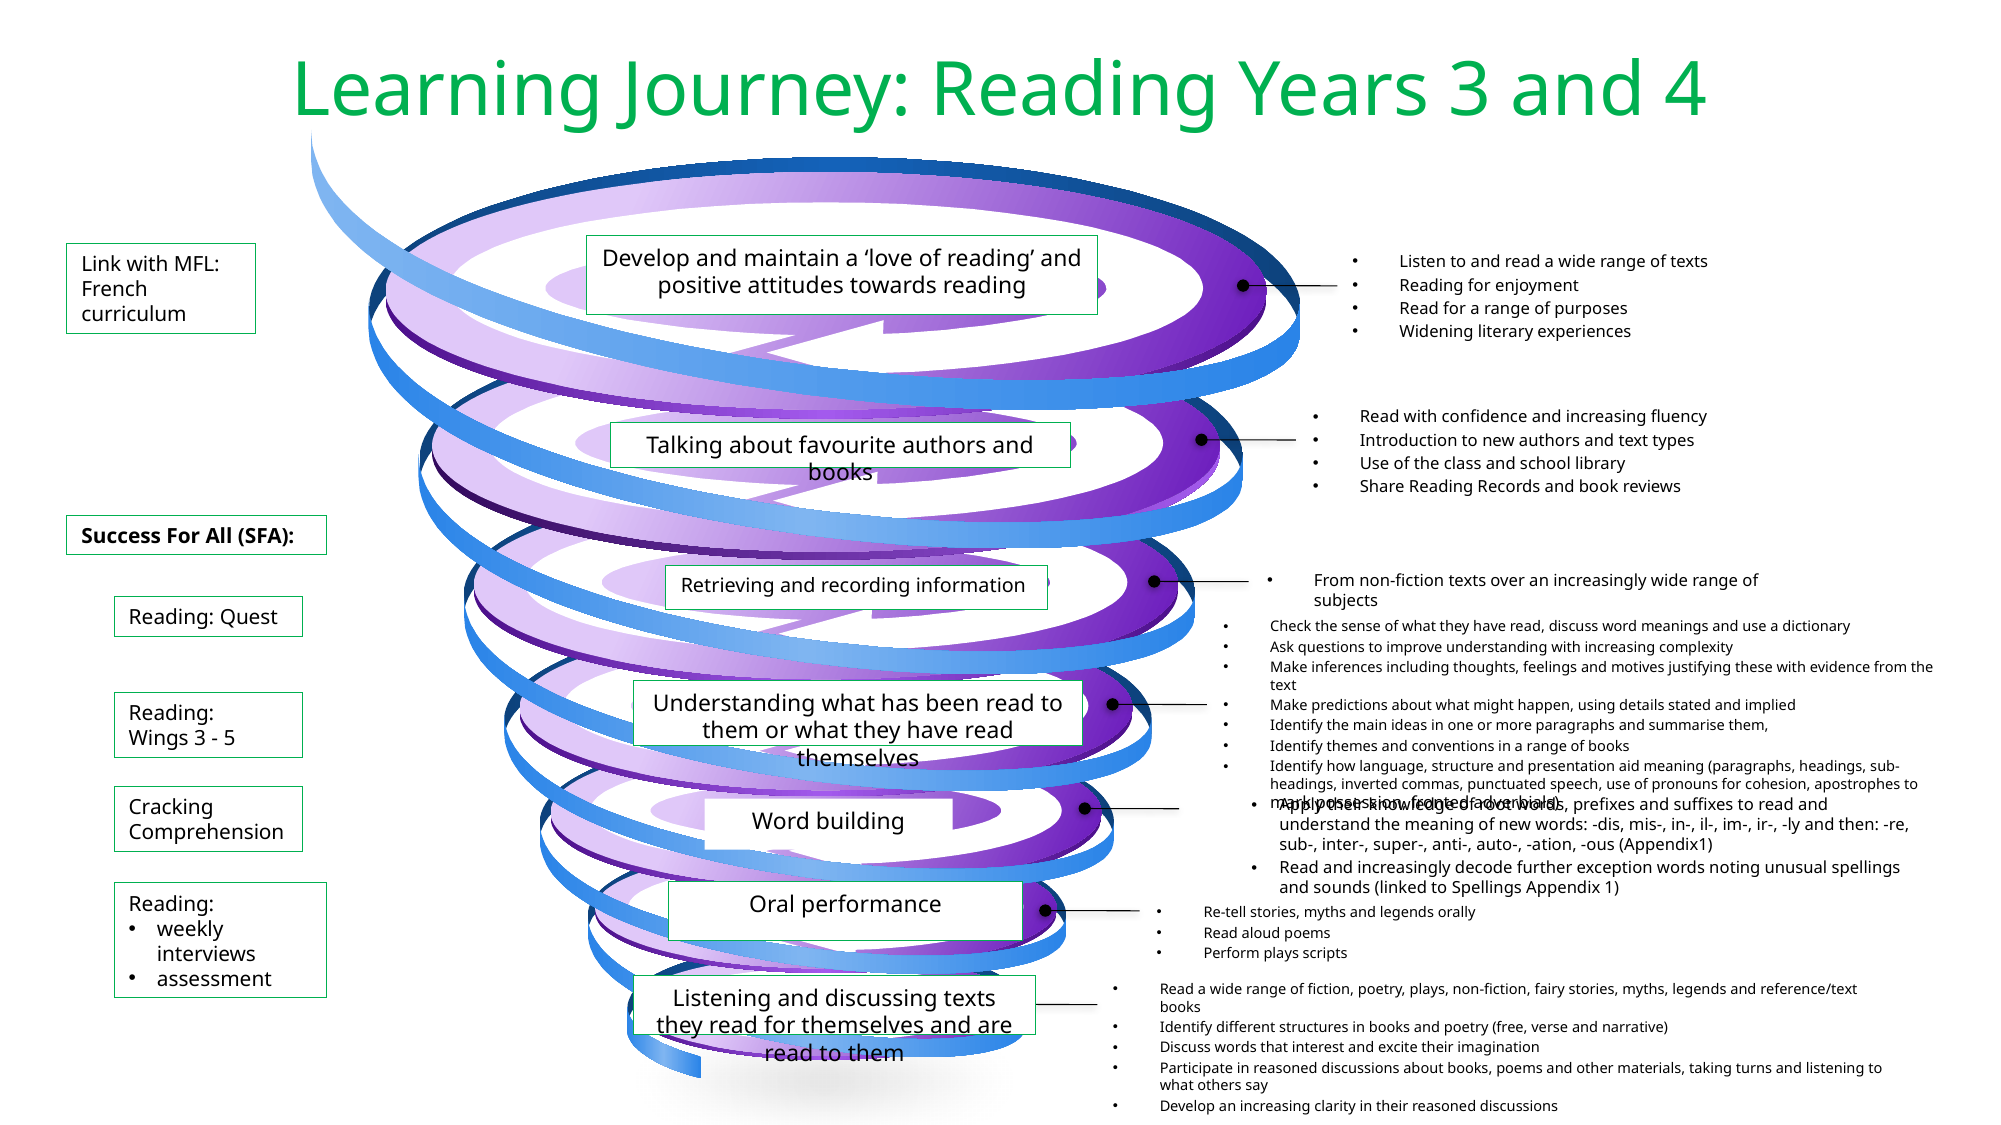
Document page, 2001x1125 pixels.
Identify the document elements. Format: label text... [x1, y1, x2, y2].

text_box Cracking Comprehension [114, 786, 303, 852]
text_box Reading: Wings 3 - 5 [114, 692, 303, 758]
list Oral performance [668, 881, 1023, 941]
list From non-fiction texts over an increasingly wide range of subjects [1252, 562, 1839, 602]
list Develop and maintain a ‘love of reading’ and positive attitudes towards reading [586, 235, 1098, 315]
list Apply their knowledge of root words, prefixes and suffixes to read and understand the meaning of new words: -dis, mis-, in-, il-, im-, ir-, -ly and then: -re, sub-, inter-, super-, anti-, auto-, -ation, -ous (Appendix1) Read and increasingly decode further exception words noting unusual spellings and sounds (linked to Spellings Appendix 1) [1236, 786, 1934, 918]
list Re-tell stories, myths and legends orally Read aloud poems Perform plays scripts [1141, 895, 1520, 965]
title Learning Journey: Reading Years 3 and 4 [24, 16, 1975, 156]
list Read a wide range of fiction, poetry, plays, non-fiction, fairy stories, myths, legends and reference/text books Identify different structures in books and poetry (free, verse and narrative) Discuss words that interest and excite their imagination Participate in reasoned discussions about books, poems and other materials, taking turns and listening to what others say Develop an increasing clarity in their reasoned discussions [1097, 972, 1910, 1095]
text_box Reading: Quest [114, 596, 303, 637]
list Check the sense of what they have read, discuss word meanings and use a dictionary Ask questions to improve understanding with increasing complexity Make inferences including thoughts, feelings and motives justifying these with evidence from the text Make predictions about what might happen, using details stated and implied Identify the main ideas in one or more paragraphs and summarise them, Identify themes and conventions in a range of books Identify how language, structure and presentation aid meaning (paragraphs, headings, sub-headings, inverted commas, punctuated speech, use of pronouns for cohesion, apostrophes to mark possession, fronted adverbials) [1208, 609, 1975, 787]
text_box Reading: weekly interviews assessment [114, 882, 327, 998]
list Understanding what has been read to them or what they have read themselves [633, 680, 1083, 746]
list Listening and discussing texts they read for themselves and are read to them [633, 975, 1036, 1035]
list Listen to and read a wide range of texts Reading for enjoyment Read for a range of purposes Widening literary experiences [1337, 243, 1792, 352]
list Read with confidence and increasing fluency Introduction to new authors and text types Use of the class and school library Share Reading Records and book reviews [1297, 398, 1804, 521]
text_box Link with MFL: French curriculum [66, 243, 256, 334]
text_box Success For All (SFA): [66, 515, 327, 555]
list Retrieving and recording information [665, 565, 1048, 610]
list Word building [704, 798, 953, 850]
list Talking about favourite authors and books [610, 422, 1071, 468]
